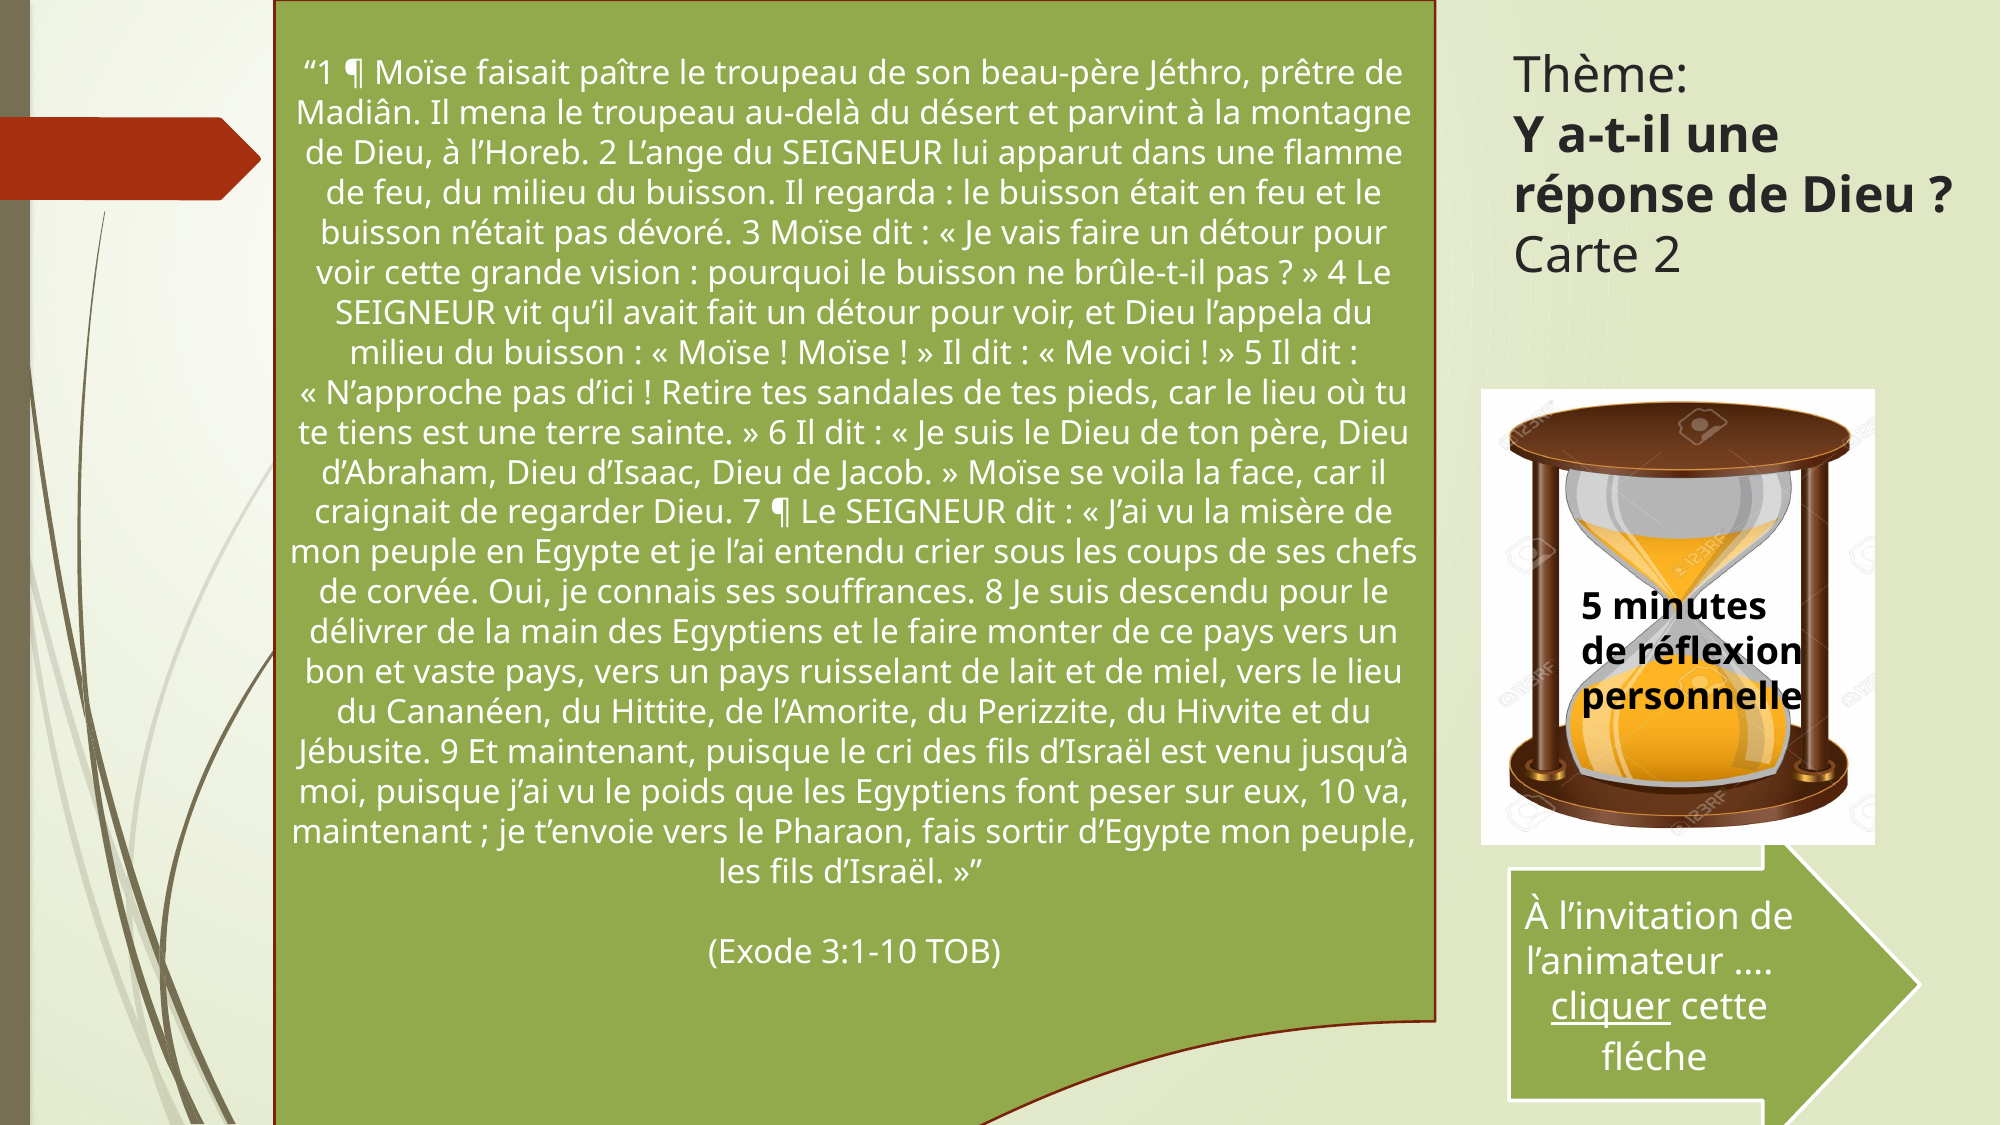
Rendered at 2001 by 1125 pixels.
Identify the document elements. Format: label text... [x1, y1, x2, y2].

title Thème: Y a-t-il une réponse de Dieu ? Carte 2 [1498, 35, 1980, 193]
text_box “1 ¶ Moïse faisait paître le troupeau de son beau-père Jéthro, prêtre de Madiân. Il mena le troupeau au-delà du désert et parvint à la montagne de Dieu, à l’Horeb. 2 L’ange du SEIGNEUR lui apparut dans une flamme de feu, du milieu du buisson. Il regarda : le buisson était en feu et le buisson n’était pas dévoré. 3 Moïse dit : « Je vais faire un détour pour voir cette grande vision : pourquoi le buisson ne brûle-t-il pas ? » 4 Le SEIGNEUR vit qu’il avait fait un détour pour voir, et Dieu l’appela du milieu du buisson : « Moïse ! Moïse ! » Il dit : « Me voici ! » 5 Il dit : « N’approche pas d’ici ! Retire tes sandales de tes pieds, car le lieu où tu te tiens est une terre sainte. » 6 Il dit : « Je suis le Dieu de ton père, Dieu d’Abraham, Dieu d’Isaac, Dieu de Jacob. » Moïse se voila la face, car il craignait de regarder Dieu. 7 ¶ Le SEIGNEUR dit : « J’ai vu la misère de mon peuple en Egypte et je l’ai entendu crier sous les coups de ses chefs de corvée. Oui, je connais ses souffrances. 8 Je suis descendu pour le délivrer de la main des Egyptiens et le faire monter de ce pays vers un bon et vaste pays, vers un pays ruisselant de lait et de miel, vers le lieu du Cananéen, du Hittite, de l’Amorite, du Perizzite, du Hivvite et du Jébusite. 9 Et maintenant, puisque le cri des fils d’Israël est venu jusqu’à moi, puisque j’ai vu le poids que les Egyptiens font peser sur eux, 10 va, maintenant ; je t’envoie vers le Pharaon, fais sortir d’Egypte mon peuple, les fils d’Israël. »” (Exode 3:1-10 TOB) [273, 0, 1437, 1125]
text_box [1480, 389, 1921, 1125]
